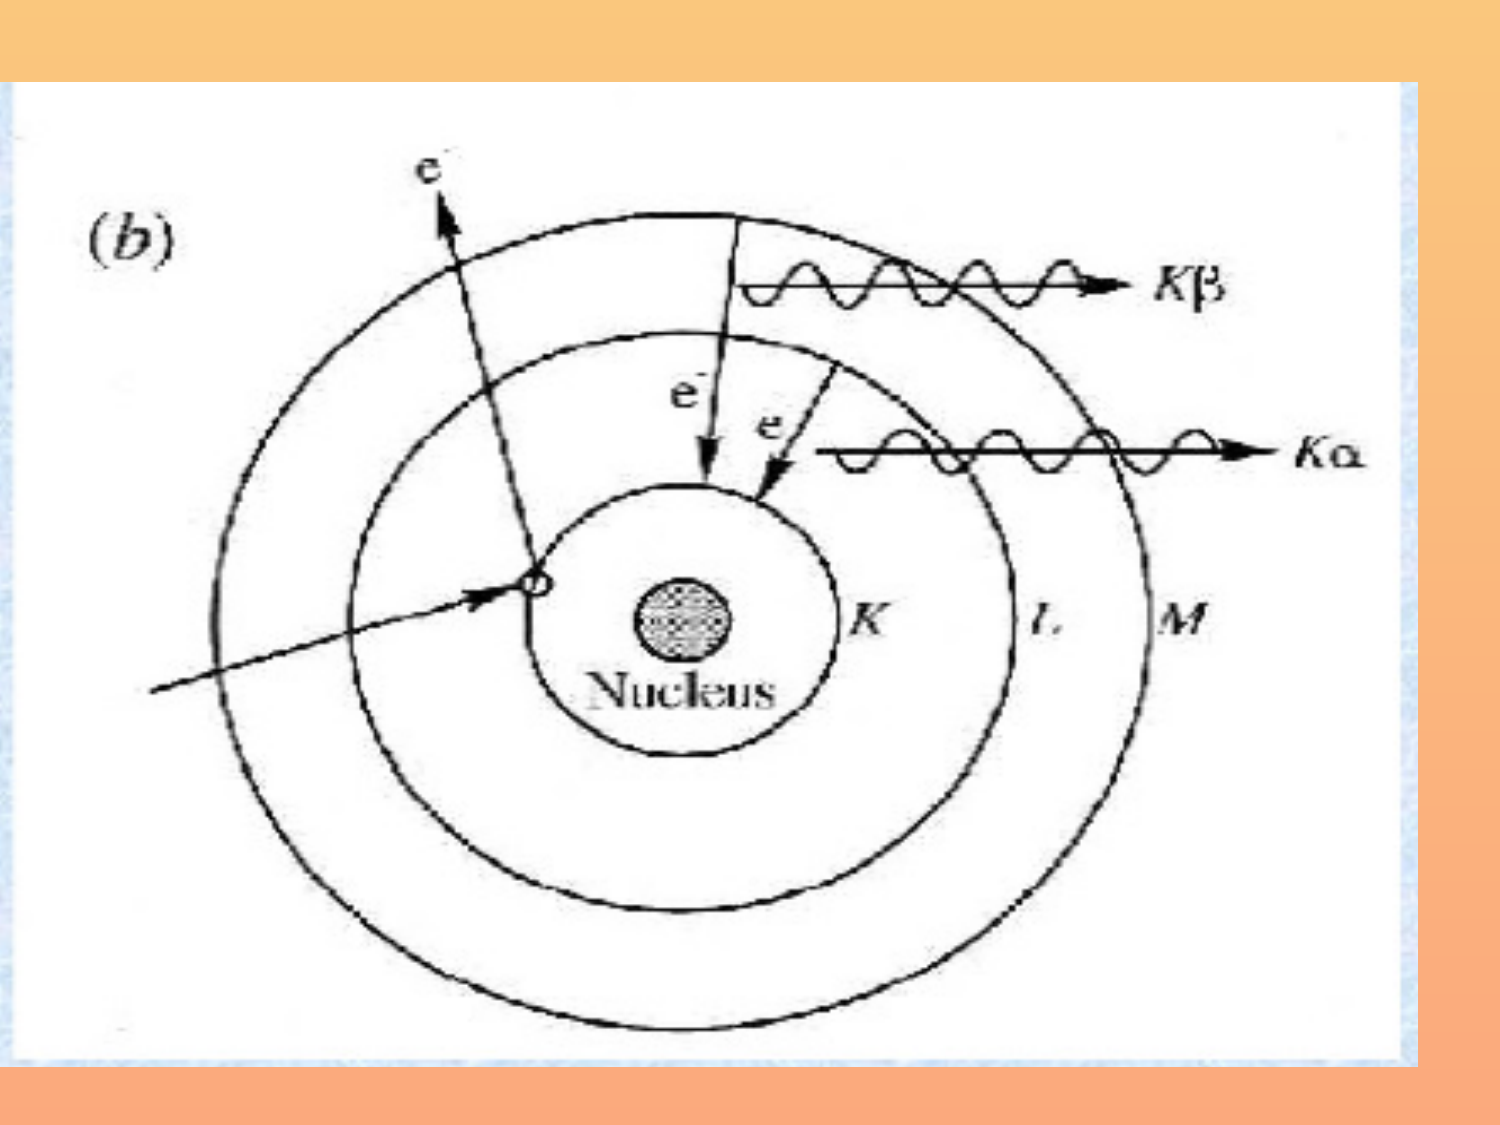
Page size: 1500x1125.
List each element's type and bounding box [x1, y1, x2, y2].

picture [0, 81, 1419, 1067]
